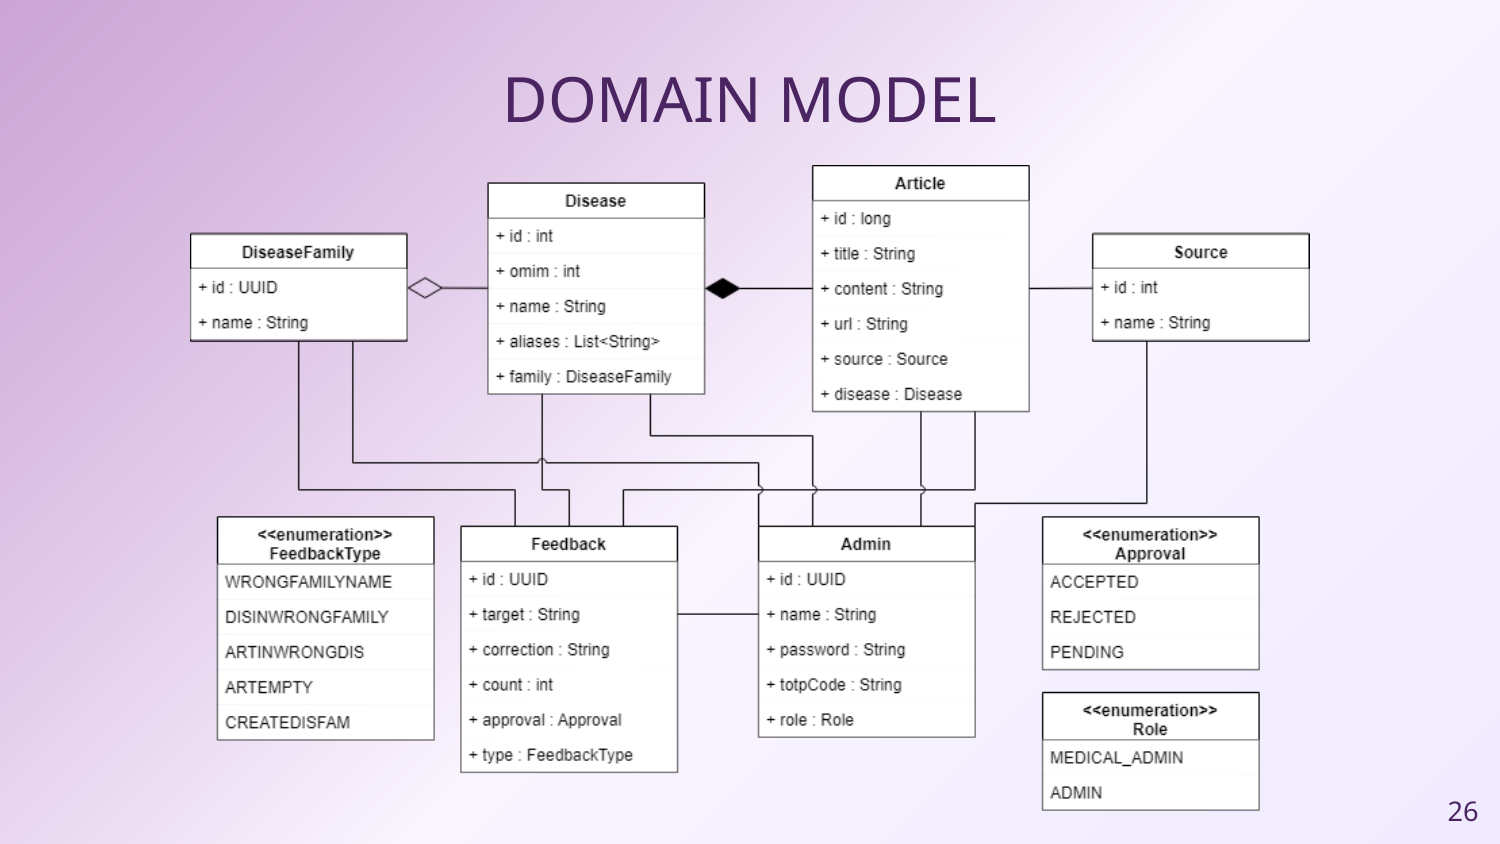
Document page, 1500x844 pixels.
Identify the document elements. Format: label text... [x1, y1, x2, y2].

slide_number ‹#› [1403, 779, 1494, 844]
picture [0, 0, 1500, 844]
title DOMAIN MODEL [130, 50, 1370, 144]
